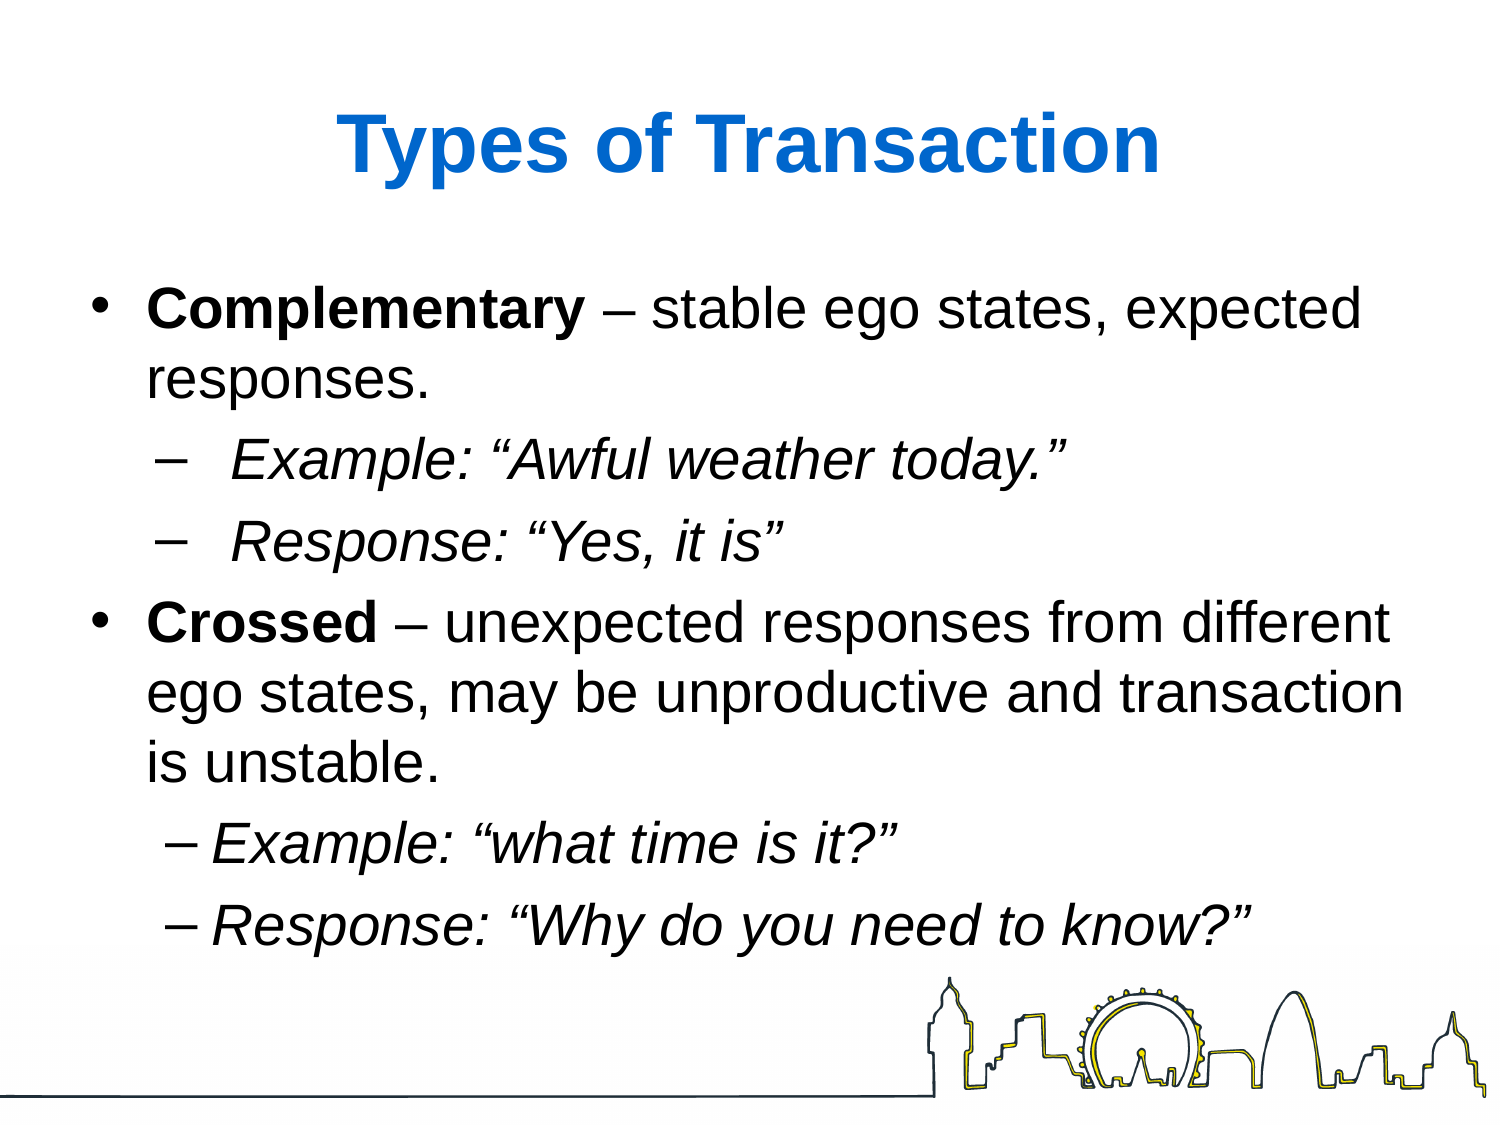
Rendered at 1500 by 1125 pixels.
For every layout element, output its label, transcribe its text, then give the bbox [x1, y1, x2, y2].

list Complementary – stable ego states, expected responses. Example: “Awful weather today.” Response: “Yes, it is” Crossed – unexpected responses from different ego states, may be unproductive and transaction is unstable. Example: “what time is it?” Response: “Why do you need to know?” [75, 262, 1425, 1005]
title Types of Transaction [75, 45, 1425, 233]
picture [0, 945, 1500, 1125]
